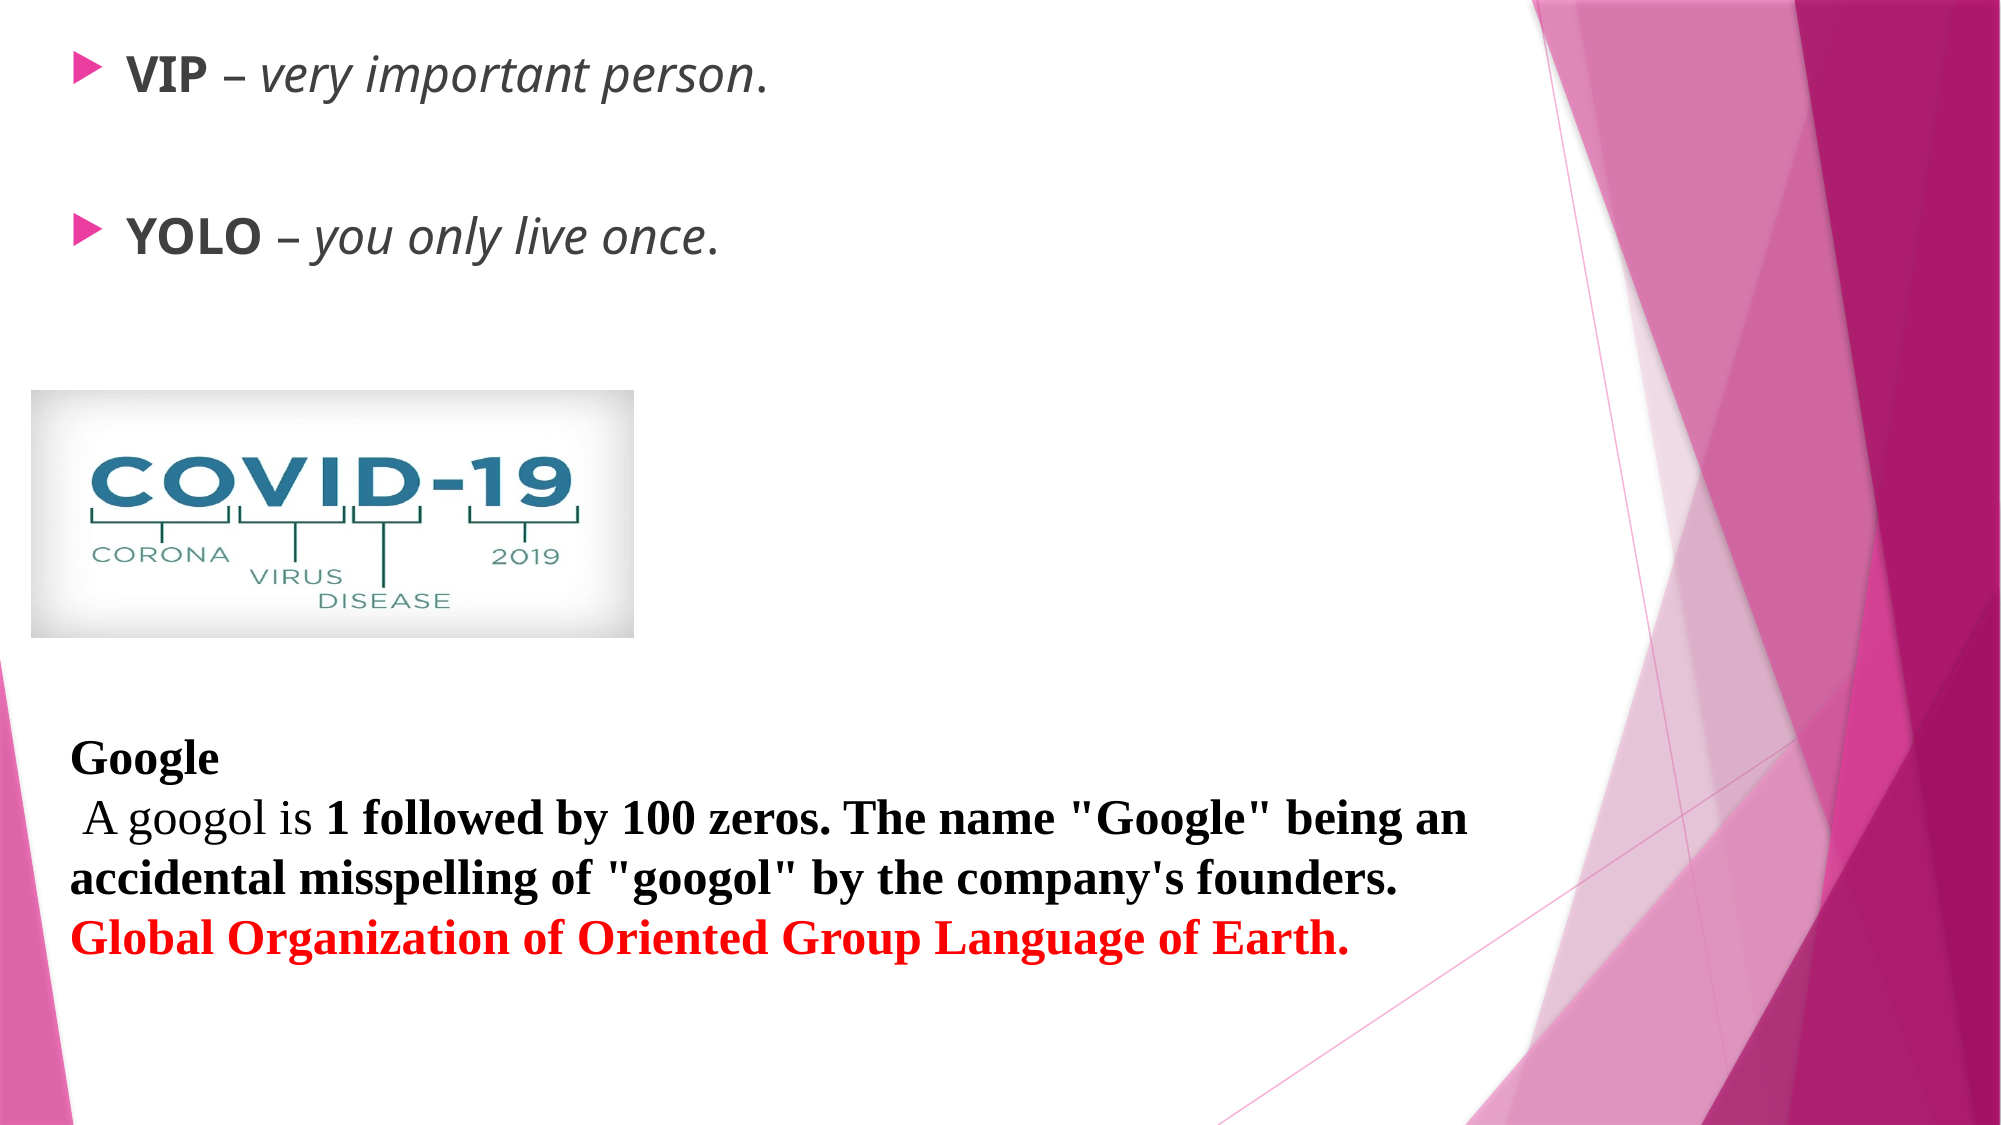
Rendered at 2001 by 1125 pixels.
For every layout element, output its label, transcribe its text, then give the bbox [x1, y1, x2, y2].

list VIP – very important person. YOLO – you only live once. [54, 35, 1763, 1013]
picture [31, 389, 635, 638]
text_box Google A googol is 1 followed by 100 zeros. The name "Google" being an accidental misspelling of "googol" by the company's founders. Global Organization of Oriented Group Language of Earth. [54, 717, 1500, 973]
